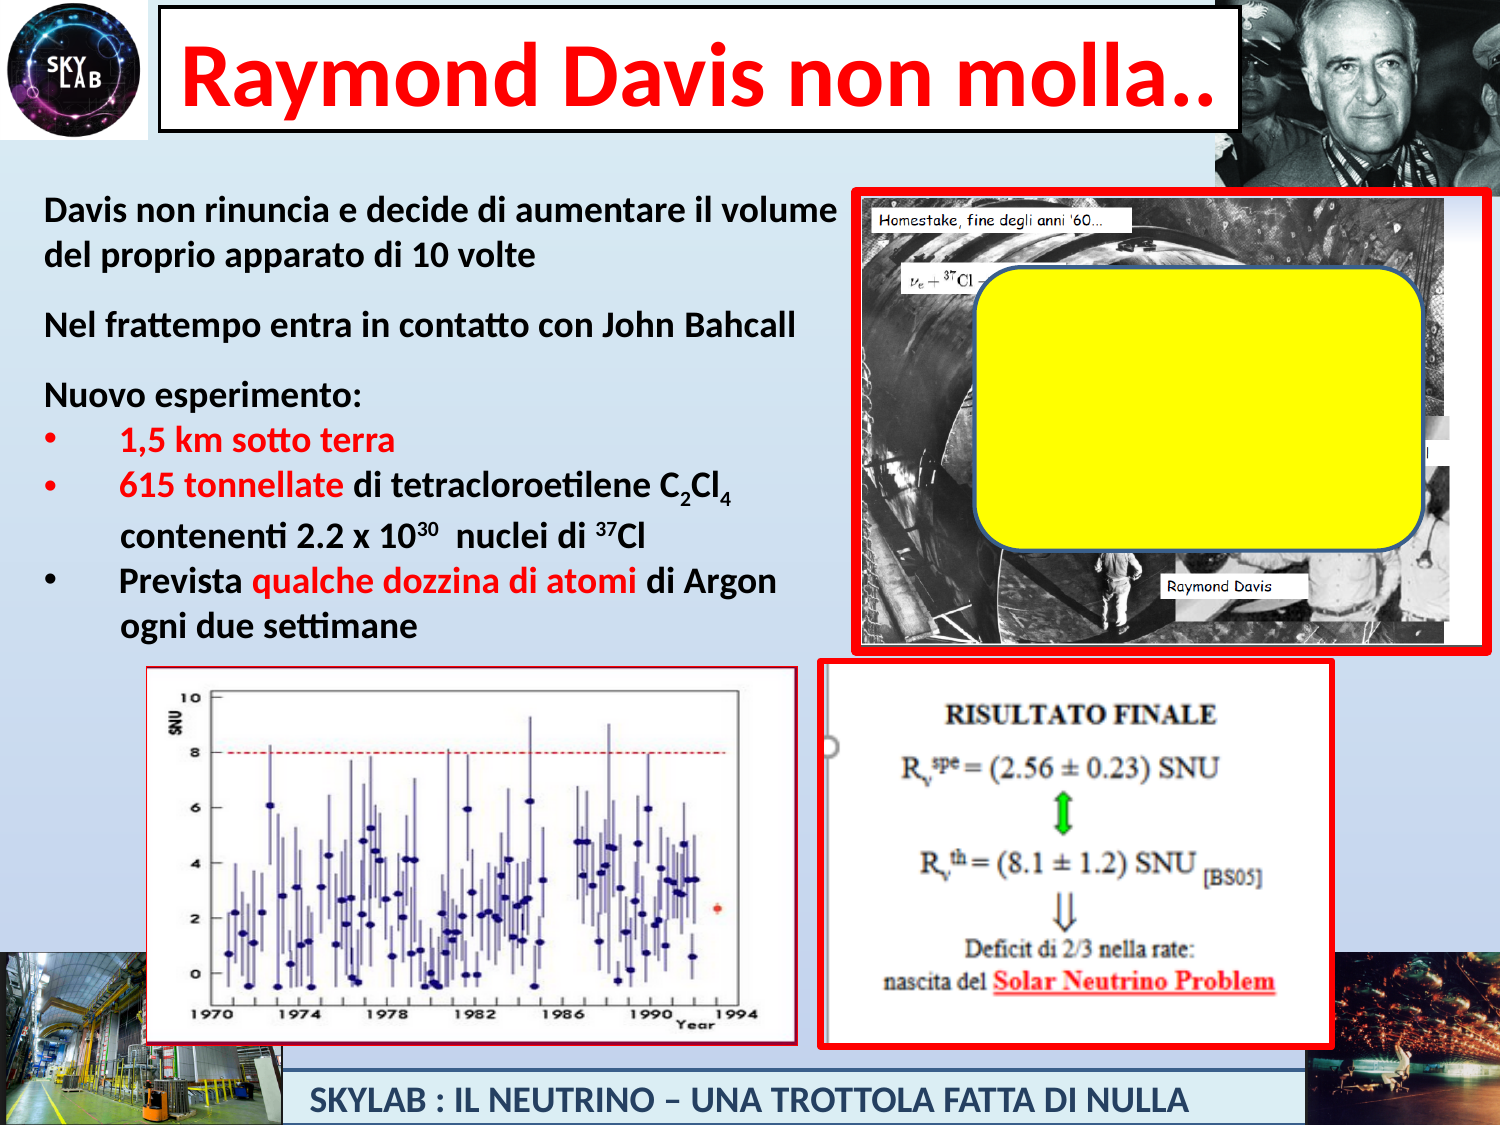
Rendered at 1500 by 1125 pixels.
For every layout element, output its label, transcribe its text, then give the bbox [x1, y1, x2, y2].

picture [823, 663, 1329, 1044]
picture [1305, 952, 1500, 1125]
text_box Davis non rinuncia e decide di aumentare il volume del proprio apparato di 10 volte Nel frattempo entra in contatto con John Bahcall Nuovo esperimento: 1,5 km sotto terra 615 tonnellate di tetracloroetilene C2Cl4 contenenti 2.2 x 1030 nuclei di 37Cl Prevista qualche dozzina di atomi di Argon ogni due settimane [29, 177, 1199, 653]
title Raymond Davis non molla.. [158, 5, 1242, 133]
picture [0, 0, 148, 140]
picture [0, 665, 798, 1125]
picture [1215, 0, 1500, 197]
picture [860, 195, 1483, 647]
